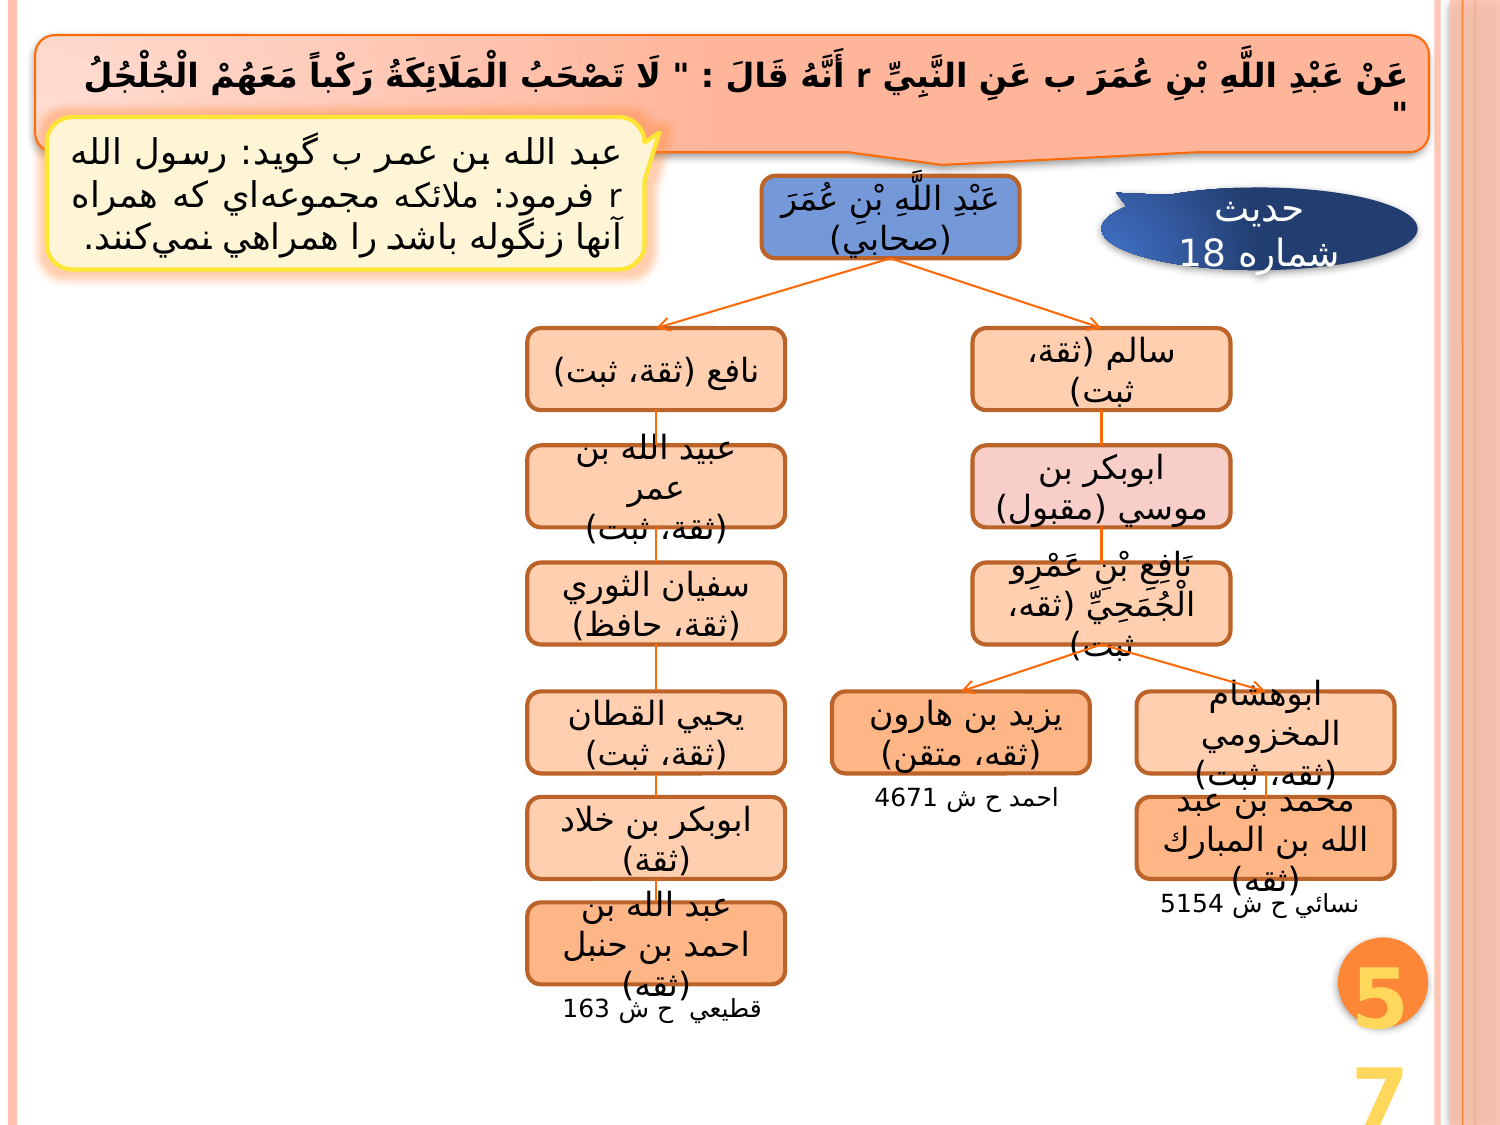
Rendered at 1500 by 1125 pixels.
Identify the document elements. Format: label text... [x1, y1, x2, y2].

text_box سفيان الثوري (ثقة، حافظ) [525, 560, 788, 647]
text_box عبيد الله بن عمر (ثقة، ثبت) [525, 443, 788, 530]
text_box نَافِعِ بْنِ عَمْرِو الْجُمَحِيِّ (ثقه، ثبت) [970, 560, 1233, 647]
text_box ابوبكر بن خلاد (ثقة) [525, 794, 788, 882]
text_box قطيعي ح ش 163 [525, 982, 799, 1033]
text_box عبد الله بن احمد بن حنبل (ثقه) [525, 900, 788, 987]
text_box نسائي ح ش 5154 [1123, 877, 1397, 928]
text_box احمد ح ش 4671 [830, 771, 1104, 822]
text_box محمد بن عبد الله بن المبارك (ثقه) [1134, 794, 1397, 882]
text_box يحيي القطان (ثقة، ثبت) [525, 689, 788, 776]
text_box عبد الله بن عمر ب گويد: رسول الله r فرمود: ملائكه مجموعه‌اي كه همراه آنها زنگوله‌ باشد را همراهي نمي‌كنند. [44, 115, 662, 272]
text_box يزيد بن هارون (ثقه، متقن) [829, 689, 1092, 776]
text_box سالم (ثقة، ثبت) [976, 325, 1233, 413]
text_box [1007, 597, 1056, 739]
text_box ثُمَامَةَ بْنِ عَبْدِ اللَّهِ (ثقة) [37, 107, 672, 154]
text_box ابوهشام المخزومي (ثقه، ثبت) [1134, 689, 1397, 776]
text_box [737, 175, 809, 411]
text_box حديث شماره 18 [1101, 187, 1418, 271]
text_box نافع (ثقة، ثبت) [525, 325, 732, 413]
text_box عَنْ عَبْدِ اللَّهِ بْنِ عُمَرَ ب عَنِ النَّبِيِّ r أَنَّهُ قَالَ : " لَا تَصْحَبُ الْمَلَائِكَةُ رَكْباً مَعَهُمْ الْجُلْجُلُ " [34, 33, 1431, 166]
text_box عَبْدِ اللَّهِ بْنِ عُمَرَ (صحابي) [810, 173, 1021, 261]
text_box ابن وهب (ثقه) [34, 104, 675, 154]
text_box ابوبكر بن موسي (مقبول) [970, 443, 1233, 530]
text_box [960, 187, 1032, 400]
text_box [1159, 585, 1208, 751]
text_box 57 [1318, 937, 1444, 1125]
